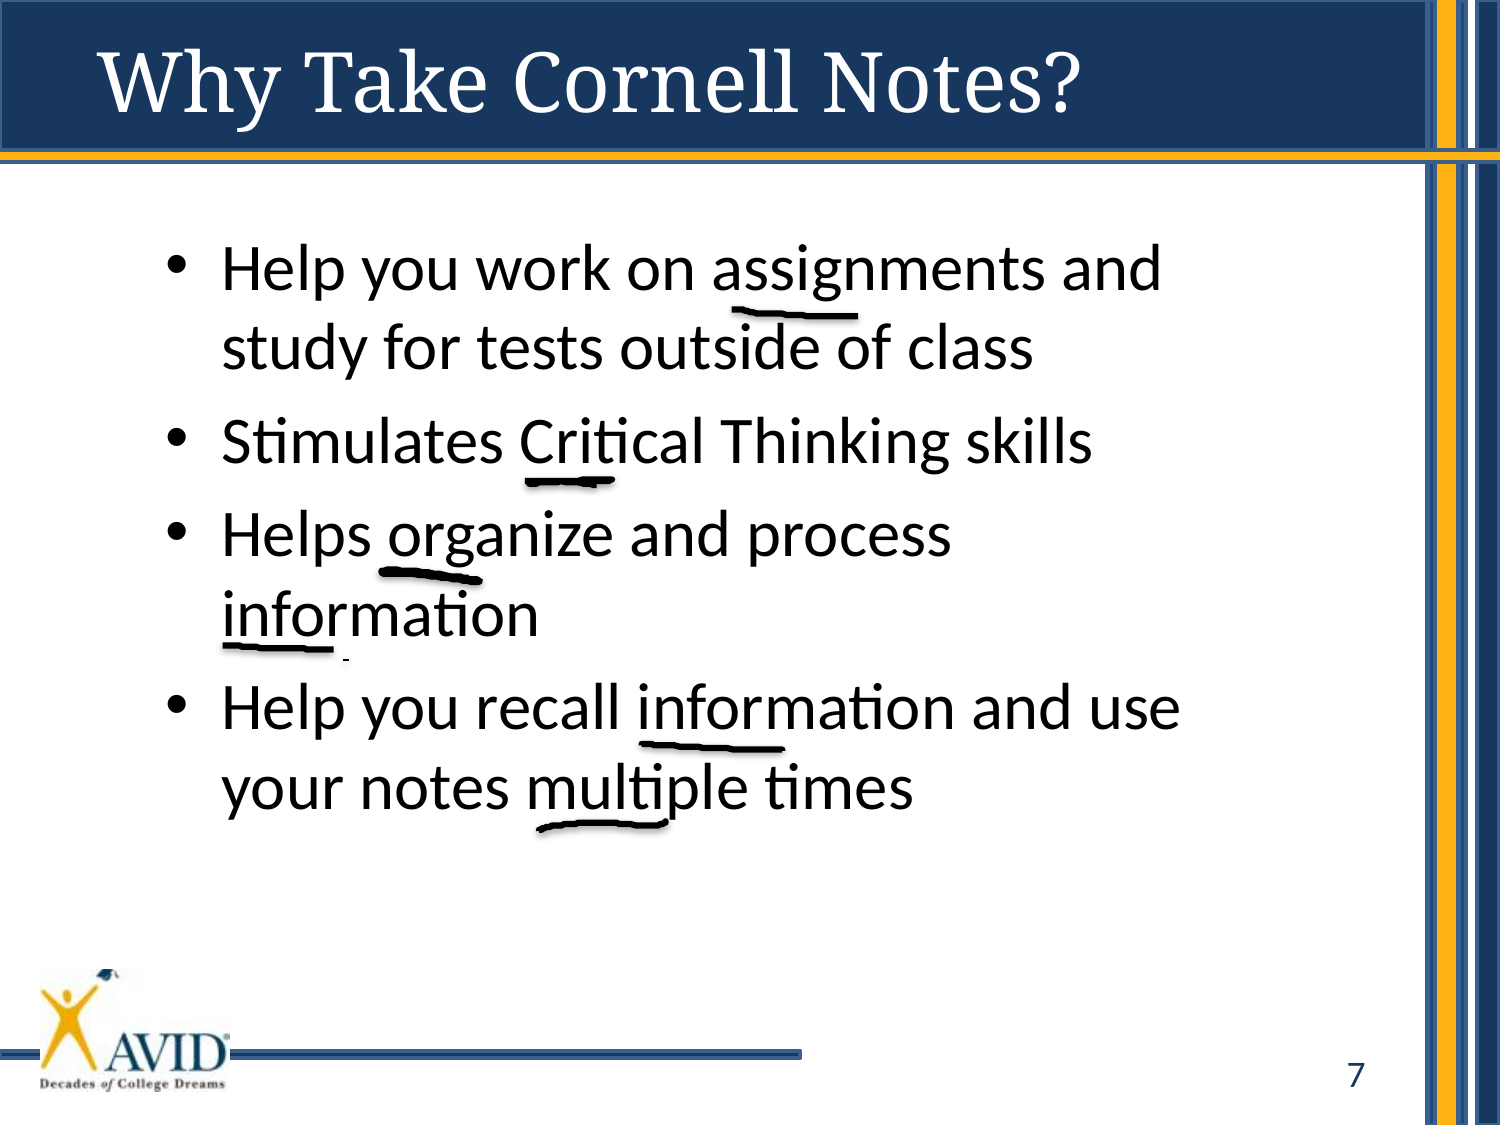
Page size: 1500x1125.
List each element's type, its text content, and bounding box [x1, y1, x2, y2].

picture [40, 969, 230, 1092]
text_box [524, 477, 615, 488]
text_box [379, 567, 482, 585]
text_box [536, 819, 668, 832]
list Why Take Cornell Notes? [80, 21, 1322, 117]
text_box [639, 741, 785, 752]
list Help you work on assignments and study for tests outside of class Stimulates Critical Thinking skills Helps organize and process information Help you recall information and use your notes multiple times [149, 215, 1277, 948]
text_box [731, 307, 859, 319]
text_box [222, 643, 334, 652]
